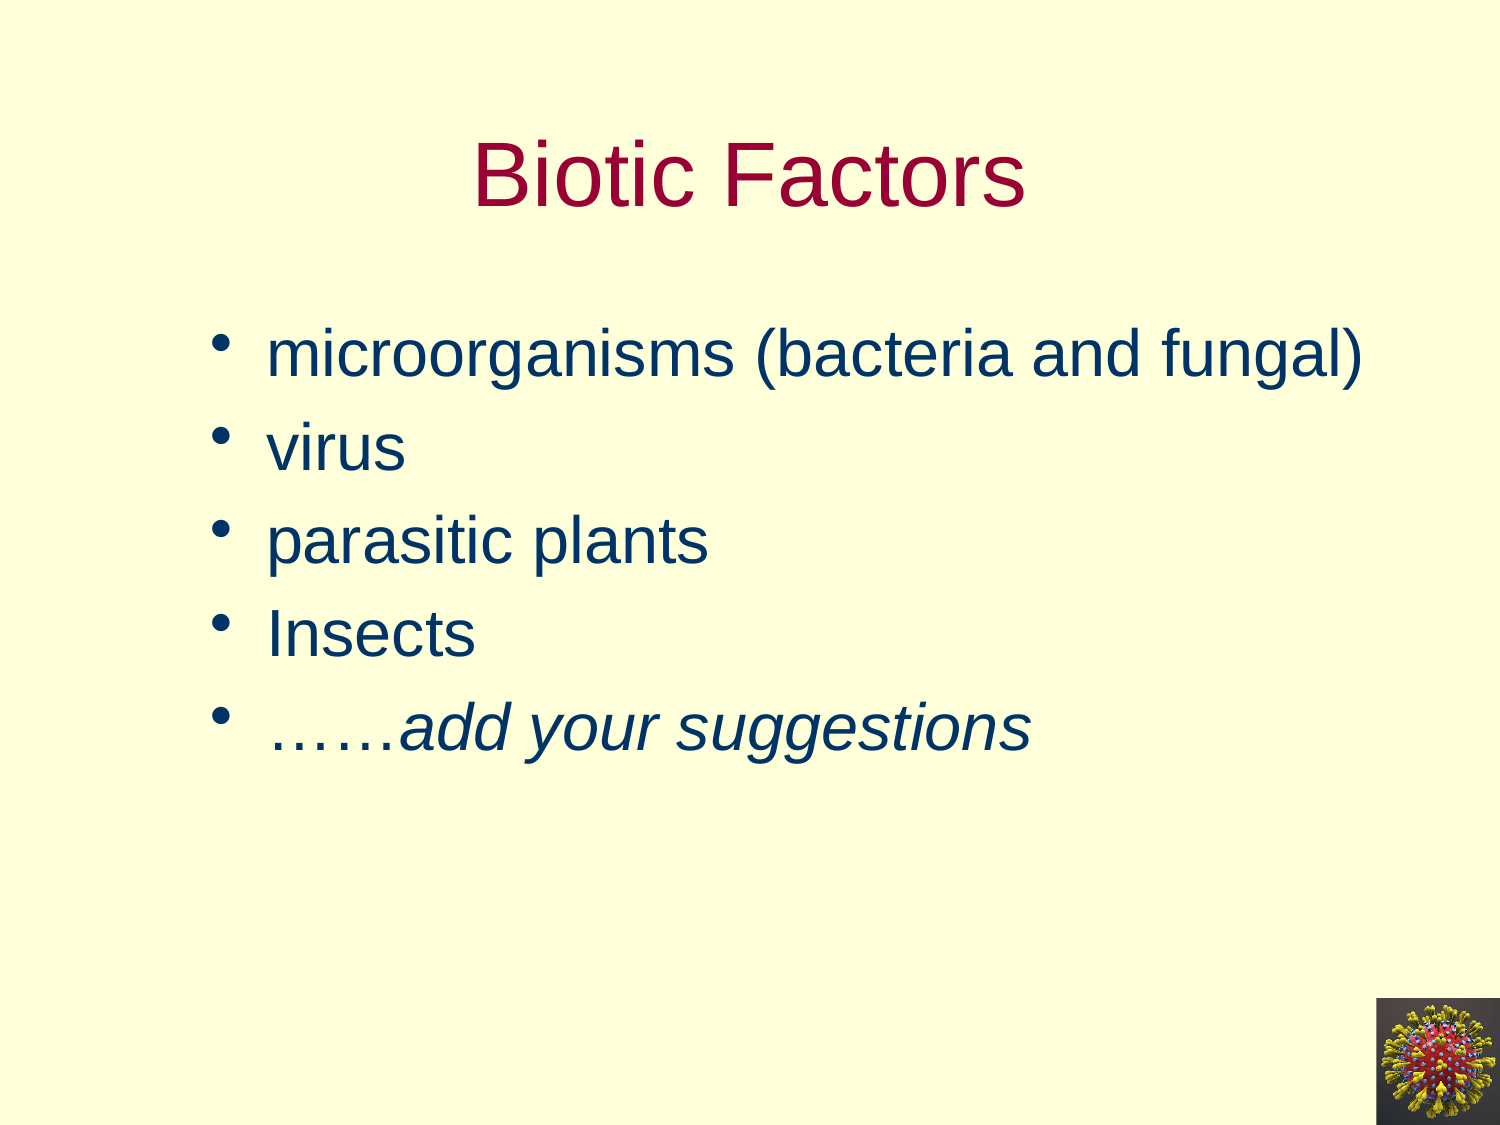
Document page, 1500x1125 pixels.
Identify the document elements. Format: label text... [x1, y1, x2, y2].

list microorganisms (bacteria and fungal) virus parasitic plants Insects ……add your suggestions [194, 302, 1390, 1045]
picture [1376, 998, 1500, 1125]
title Biotic Factors [75, 45, 1425, 233]
